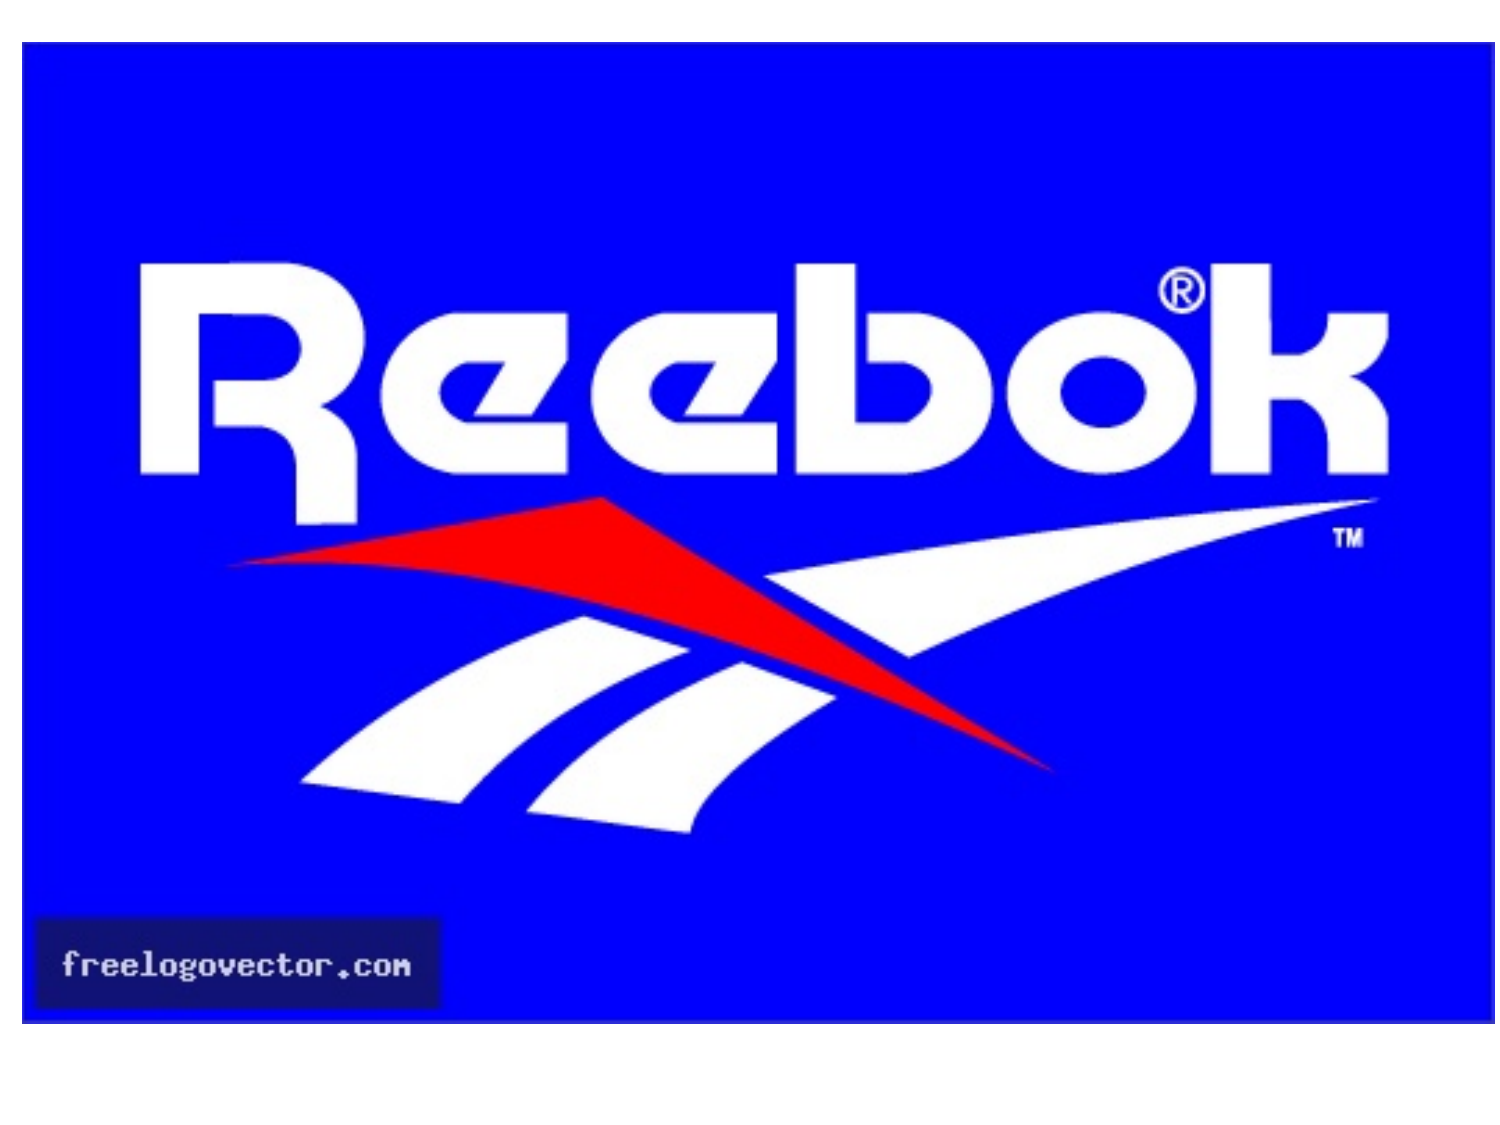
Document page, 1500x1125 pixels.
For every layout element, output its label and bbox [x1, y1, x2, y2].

picture [22, 42, 1495, 1024]
